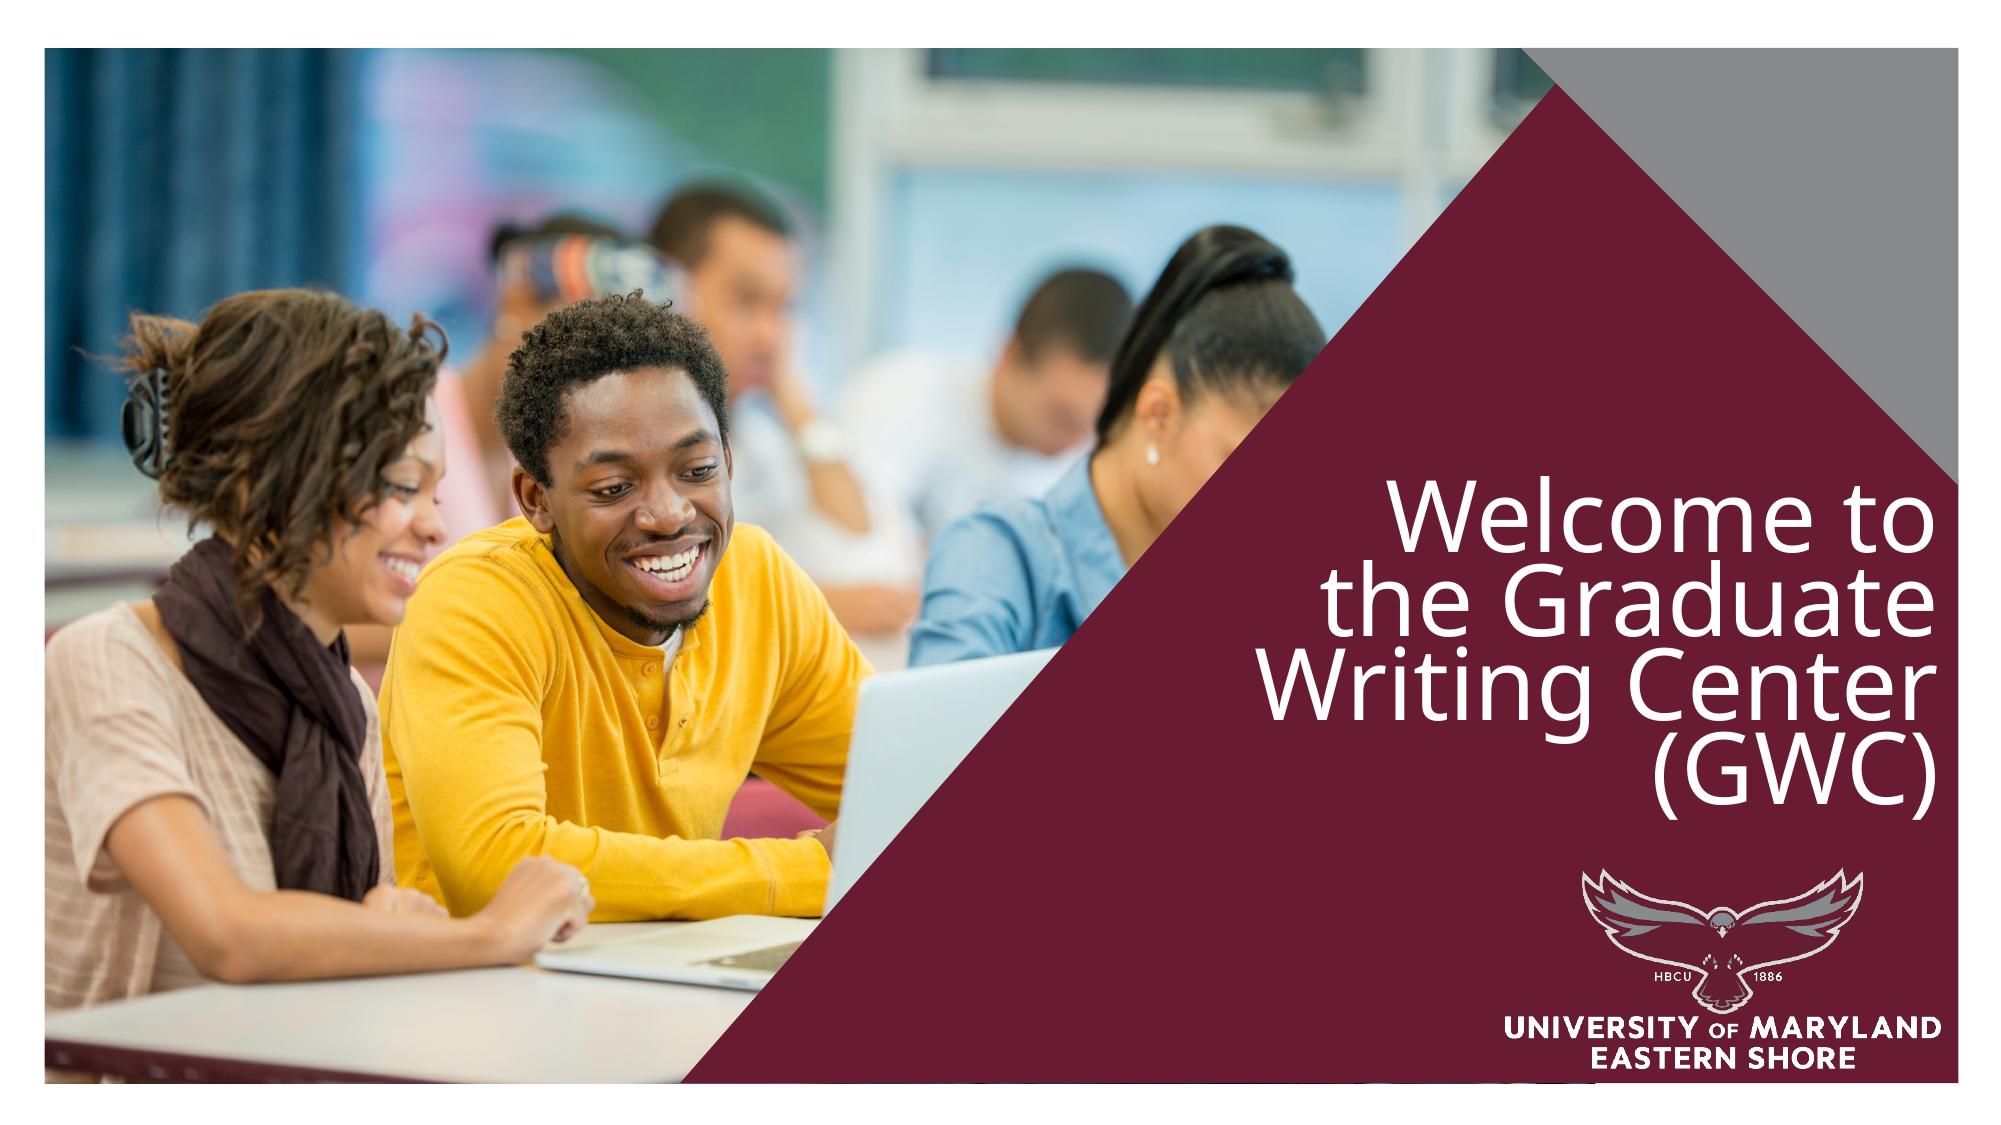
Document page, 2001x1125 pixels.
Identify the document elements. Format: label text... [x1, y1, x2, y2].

text_box [1599, 470, 1959, 1084]
text_box [1589, 47, 1959, 486]
picture [44, 48, 1941, 1084]
text_box Welcome to the Graduate Writing Center (GWC) [1599, 450, 1941, 822]
text_box [1599, 128, 1921, 450]
